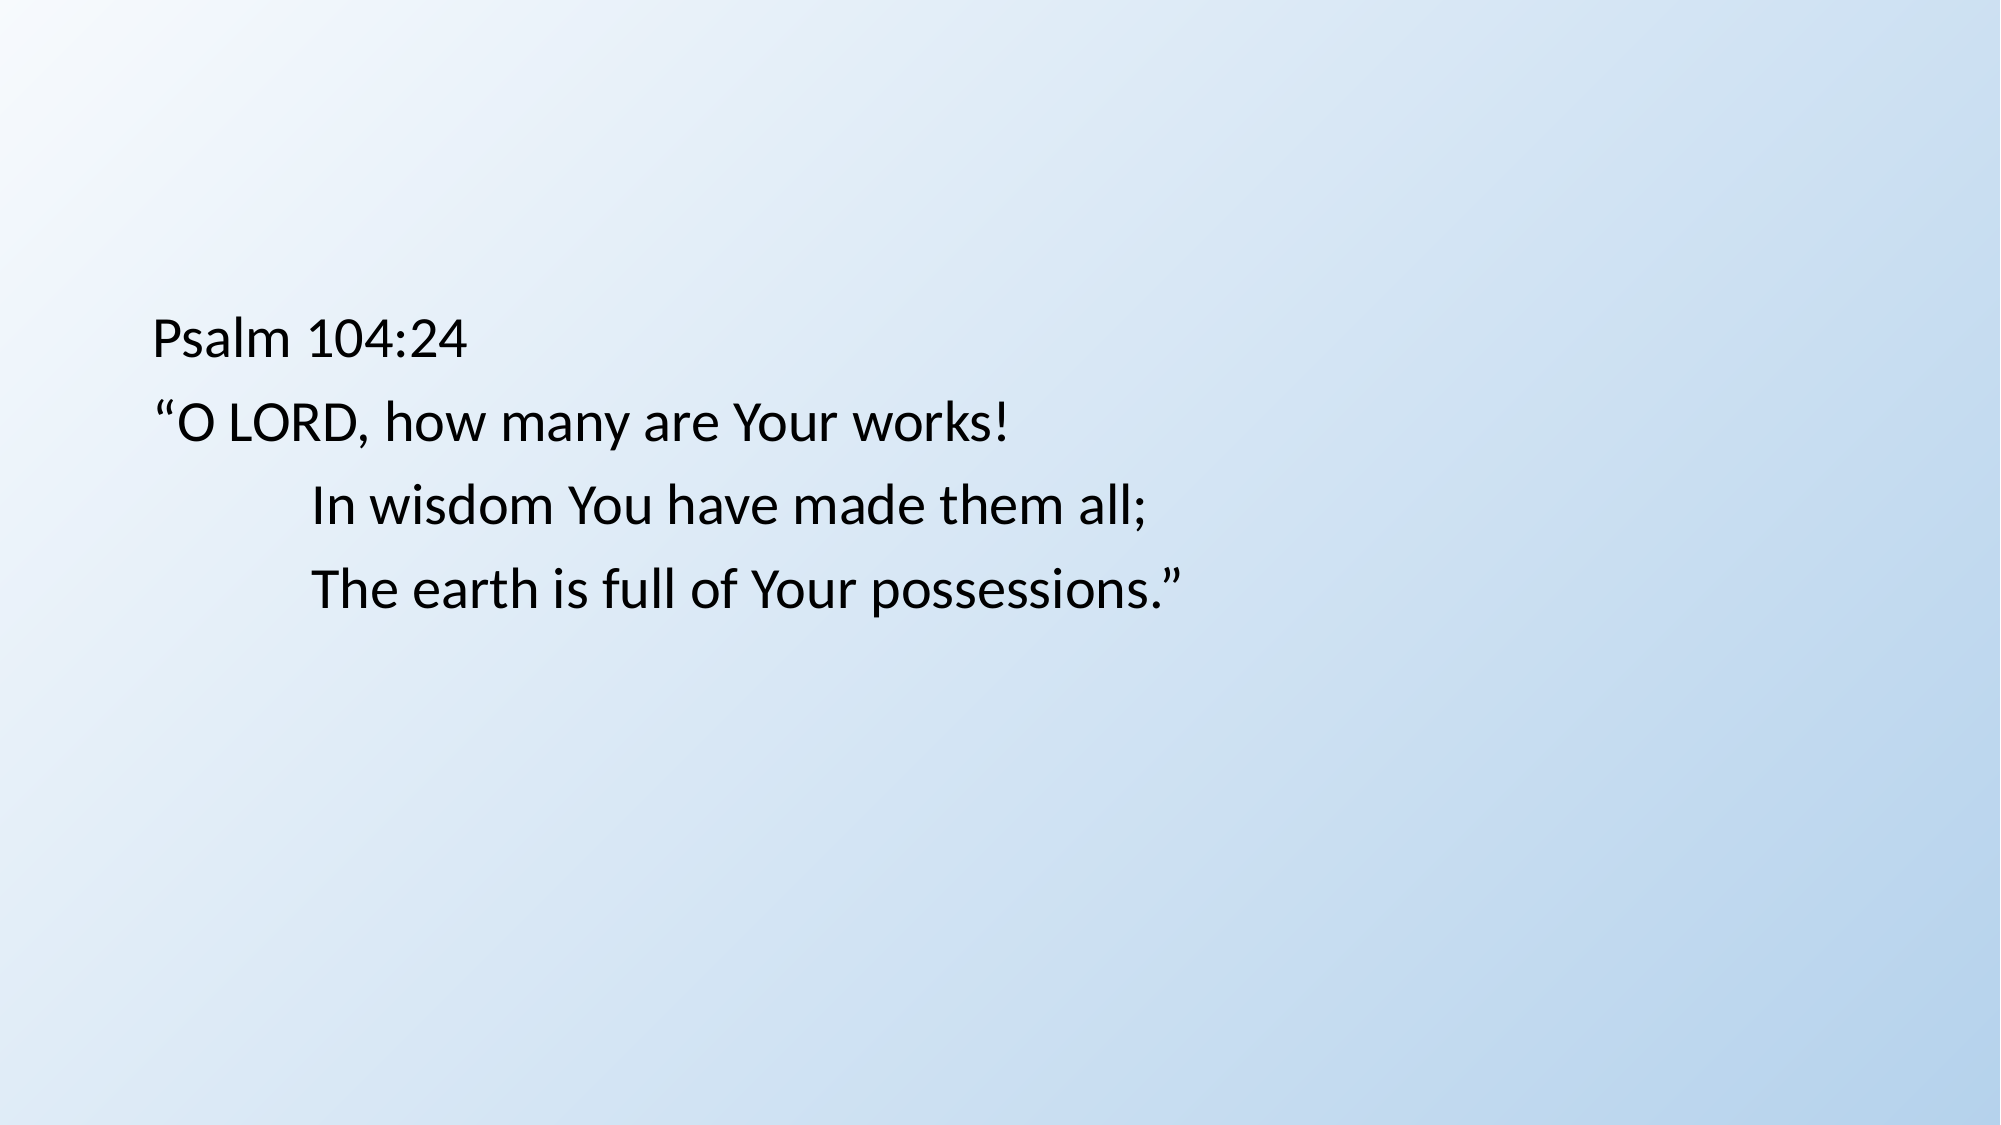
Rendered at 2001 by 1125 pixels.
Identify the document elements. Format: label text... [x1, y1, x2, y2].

list Psalm 104:24 “O LORD, how many are Your works! In wisdom You have made them all; The earth is full of Your possessions.” [137, 299, 1863, 1014]
